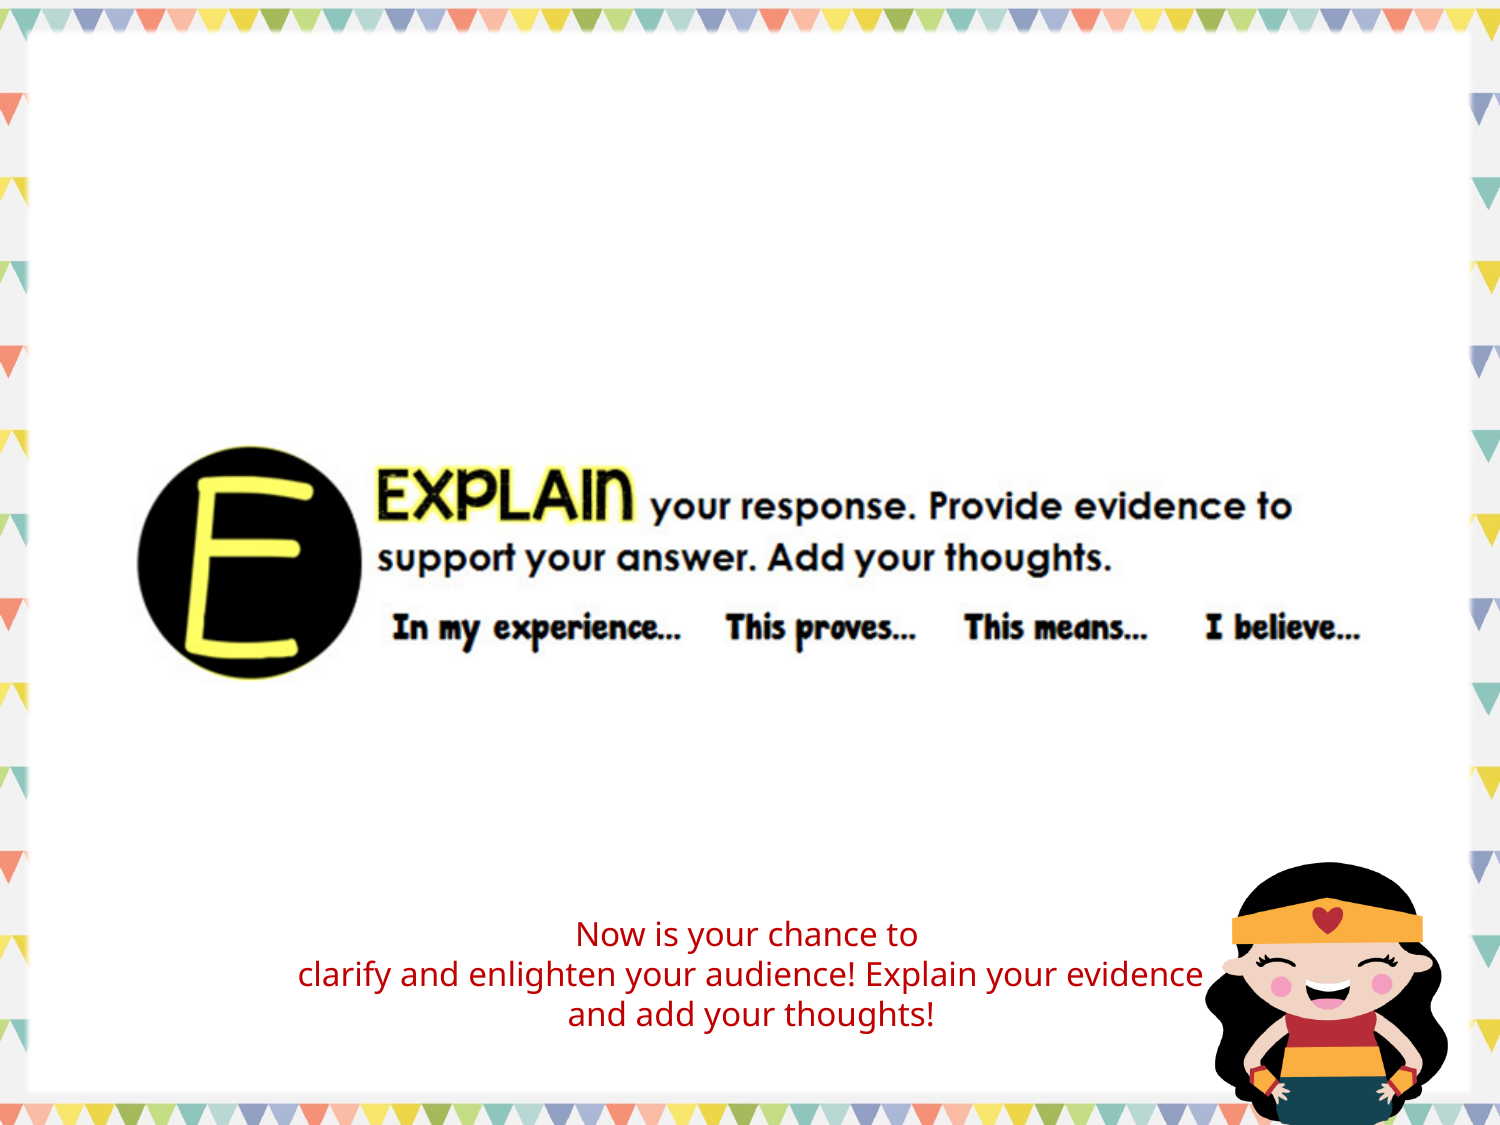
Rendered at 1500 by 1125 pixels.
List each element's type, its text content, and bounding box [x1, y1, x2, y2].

text_box Now is your chance to clarify and enlighten your audience! Explain your evidence and add your thoughts! [262, 906, 1200, 1041]
picture [0, 0, 1500, 1125]
text_box [28, 32, 1473, 1094]
